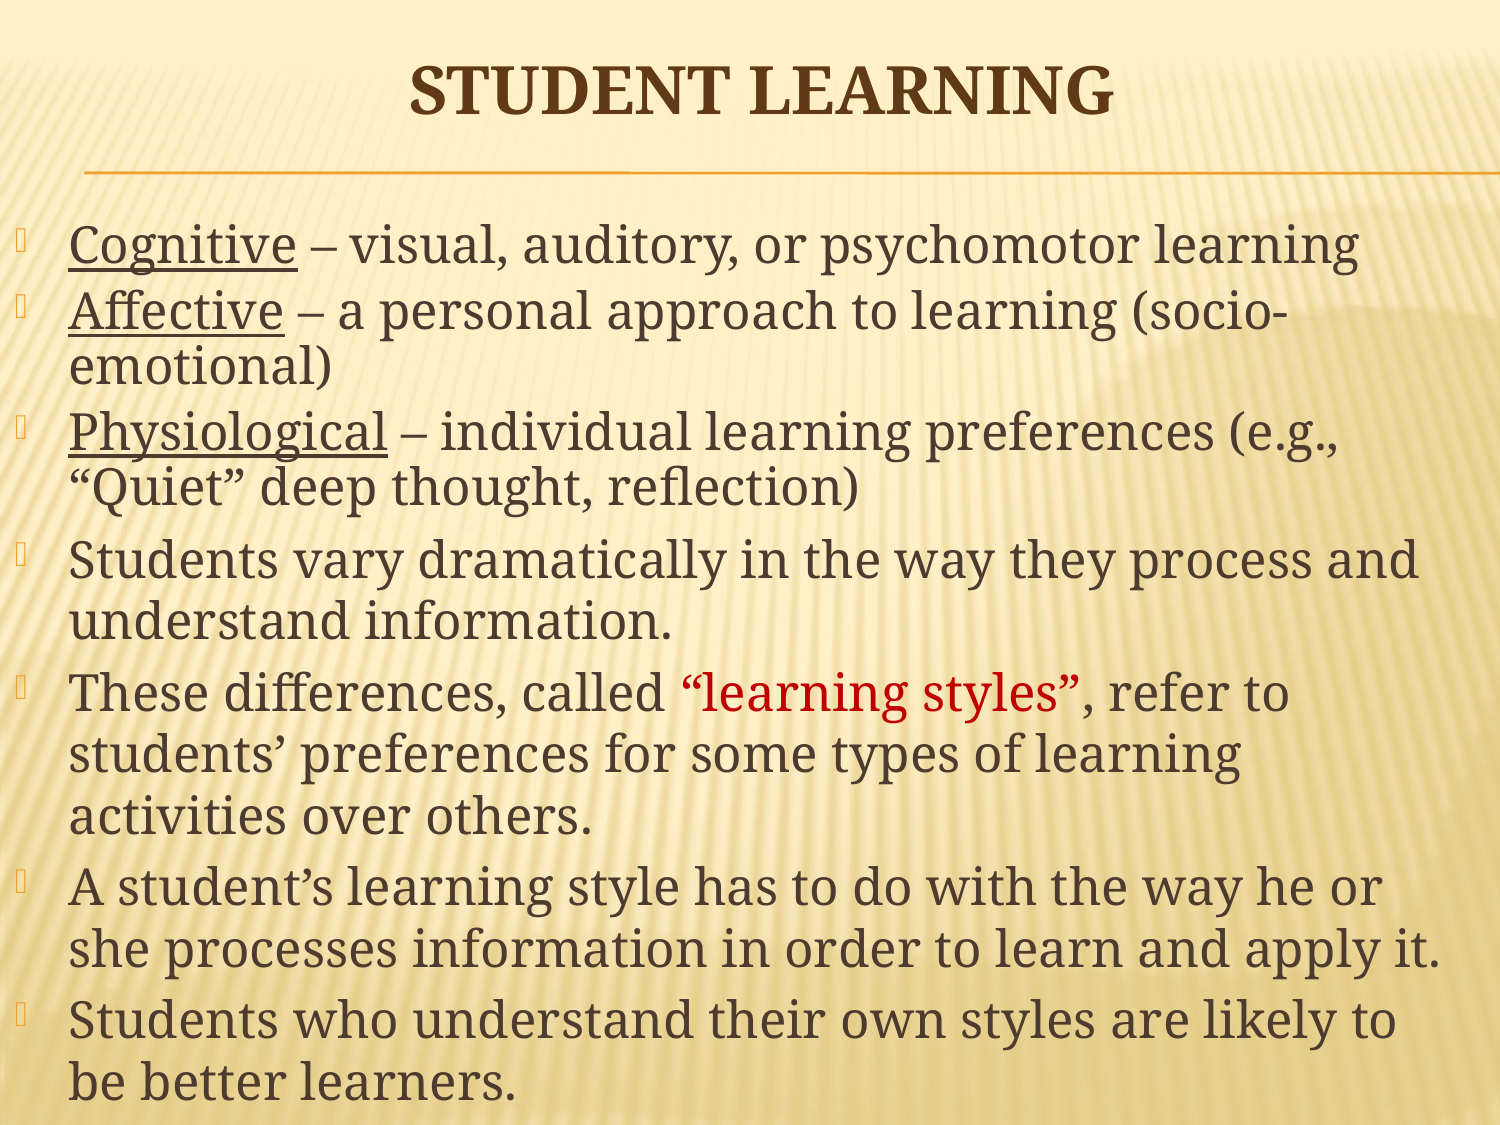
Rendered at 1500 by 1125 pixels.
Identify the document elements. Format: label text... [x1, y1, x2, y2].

list Cognitive – visual, auditory, or psychomotor learning Affective – a personal approach to learning (socio-emotional) Physiological – individual learning preferences (e.g., “Quiet” deep thought, reflection) Students vary dramatically in the way they process and understand information. These differences, called “learning styles”, refer to students’ preferences for some types of learning activities over others. A student’s learning style has to do with the way he or she processes information in order to learn and apply it. Students who understand their own styles are likely to be better learners. [0, 212, 1475, 1125]
title Student learning [50, 37, 1475, 138]
